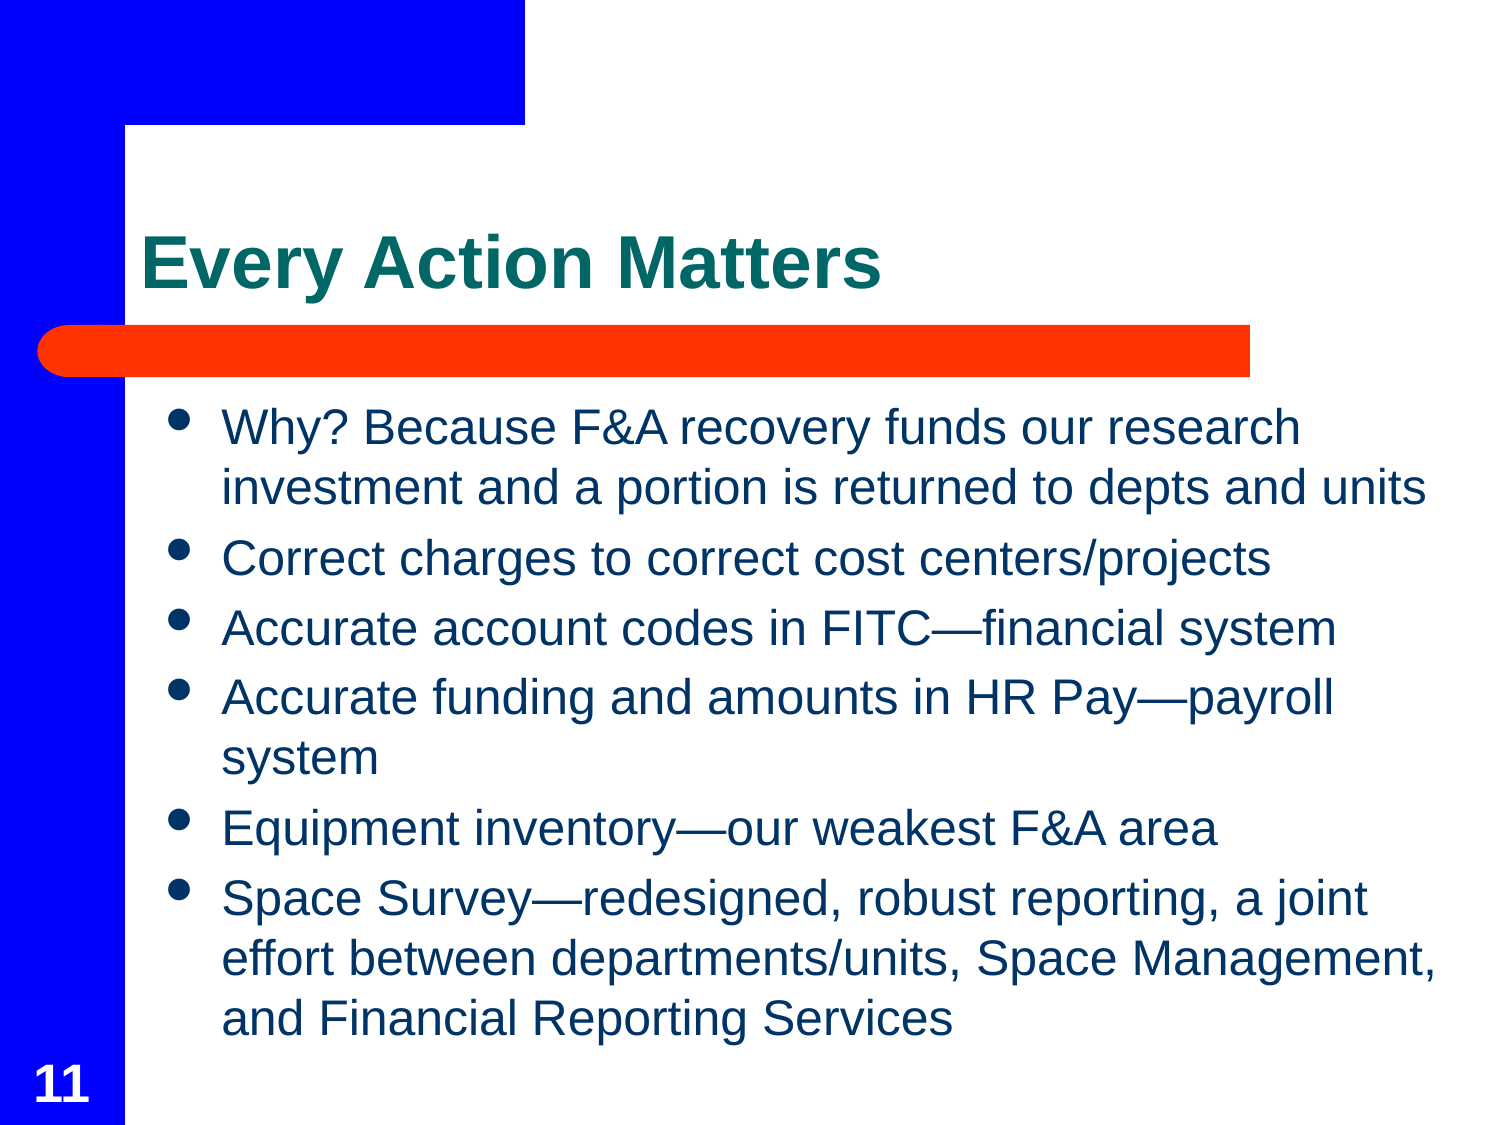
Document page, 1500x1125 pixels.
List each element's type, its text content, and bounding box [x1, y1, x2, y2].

list Why? Because F&A recovery funds our research investment and a portion is returned to depts and units Correct charges to correct cost centers/projects Accurate account codes in FITC—financial system Accurate funding and amounts in HR Pay—payroll system Equipment inventory—our weakest F&A area Space Survey—redesigned, robust reporting, a joint effort between departments/units, Space Management, and Financial Reporting Services [150, 387, 1463, 1075]
title Every Action Matters [125, 125, 1463, 313]
slide_number 11 [13, 1040, 111, 1121]
